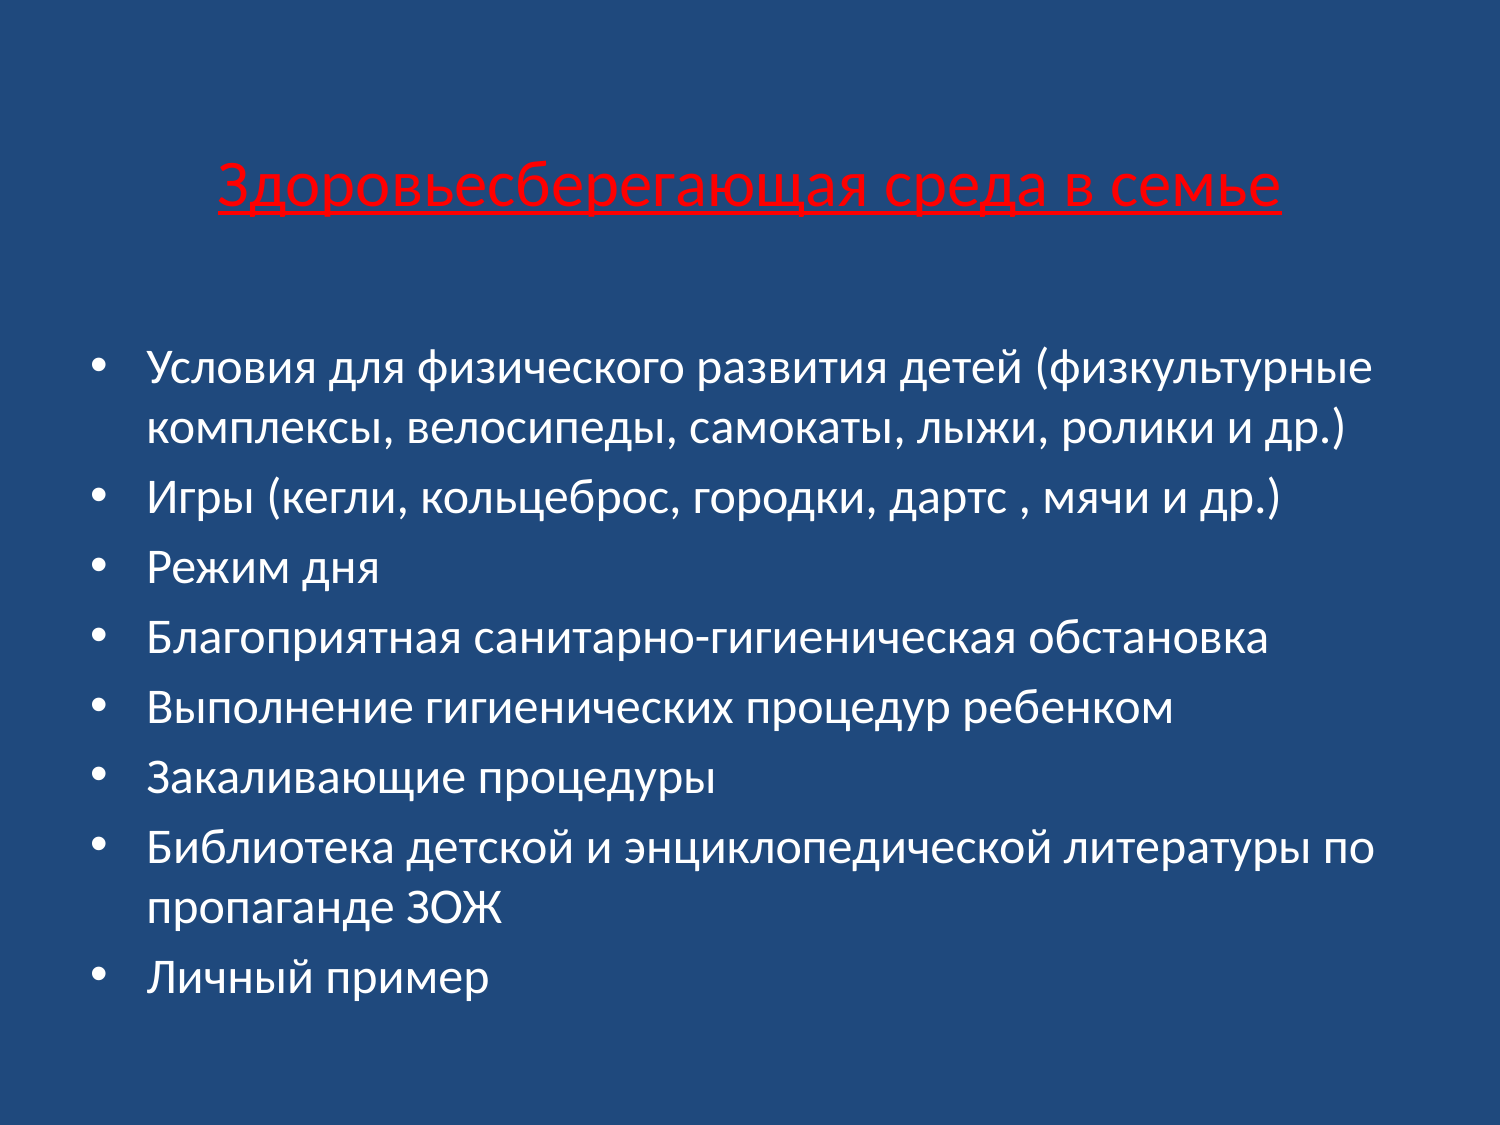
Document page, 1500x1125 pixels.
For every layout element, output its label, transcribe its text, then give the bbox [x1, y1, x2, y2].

list Условия для физического развития детей (физкультурные комплексы, велосипеды, самокаты, лыжи, ролики и др.) Игры (кегли, кольцеброс, городки, дартс , мячи и др.) Режим дня Благоприятная санитарно-гигиеническая обстановка Выполнение гигиенических процедур ребенком Закаливающие процедуры Библиотека детской и энциклопедической литературы по пропаганде ЗОЖ Личный пример [75, 326, 1425, 1059]
title Здоровьесберегающая среда в семье [75, 45, 1425, 315]
